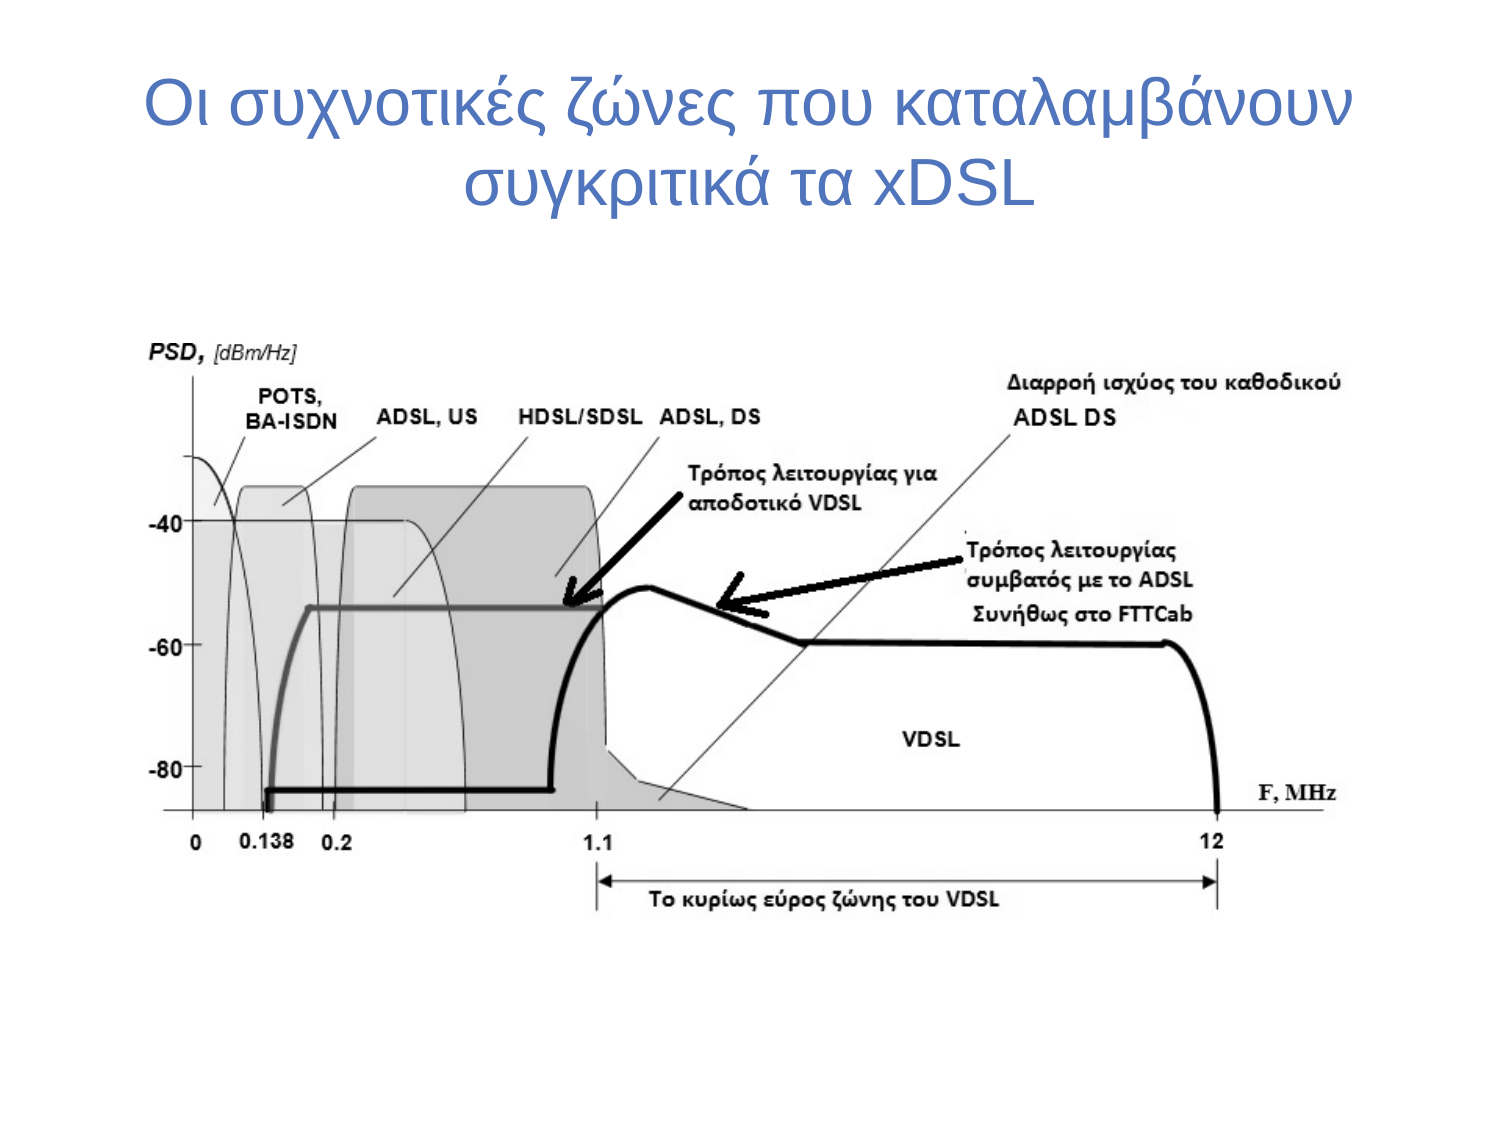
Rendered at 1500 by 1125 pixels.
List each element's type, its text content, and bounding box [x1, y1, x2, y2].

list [147, 343, 1353, 924]
title Οι συχνοτικές ζώνες που καταλαμβάνουν συγκριτικά τα xDSL [75, 45, 1425, 233]
